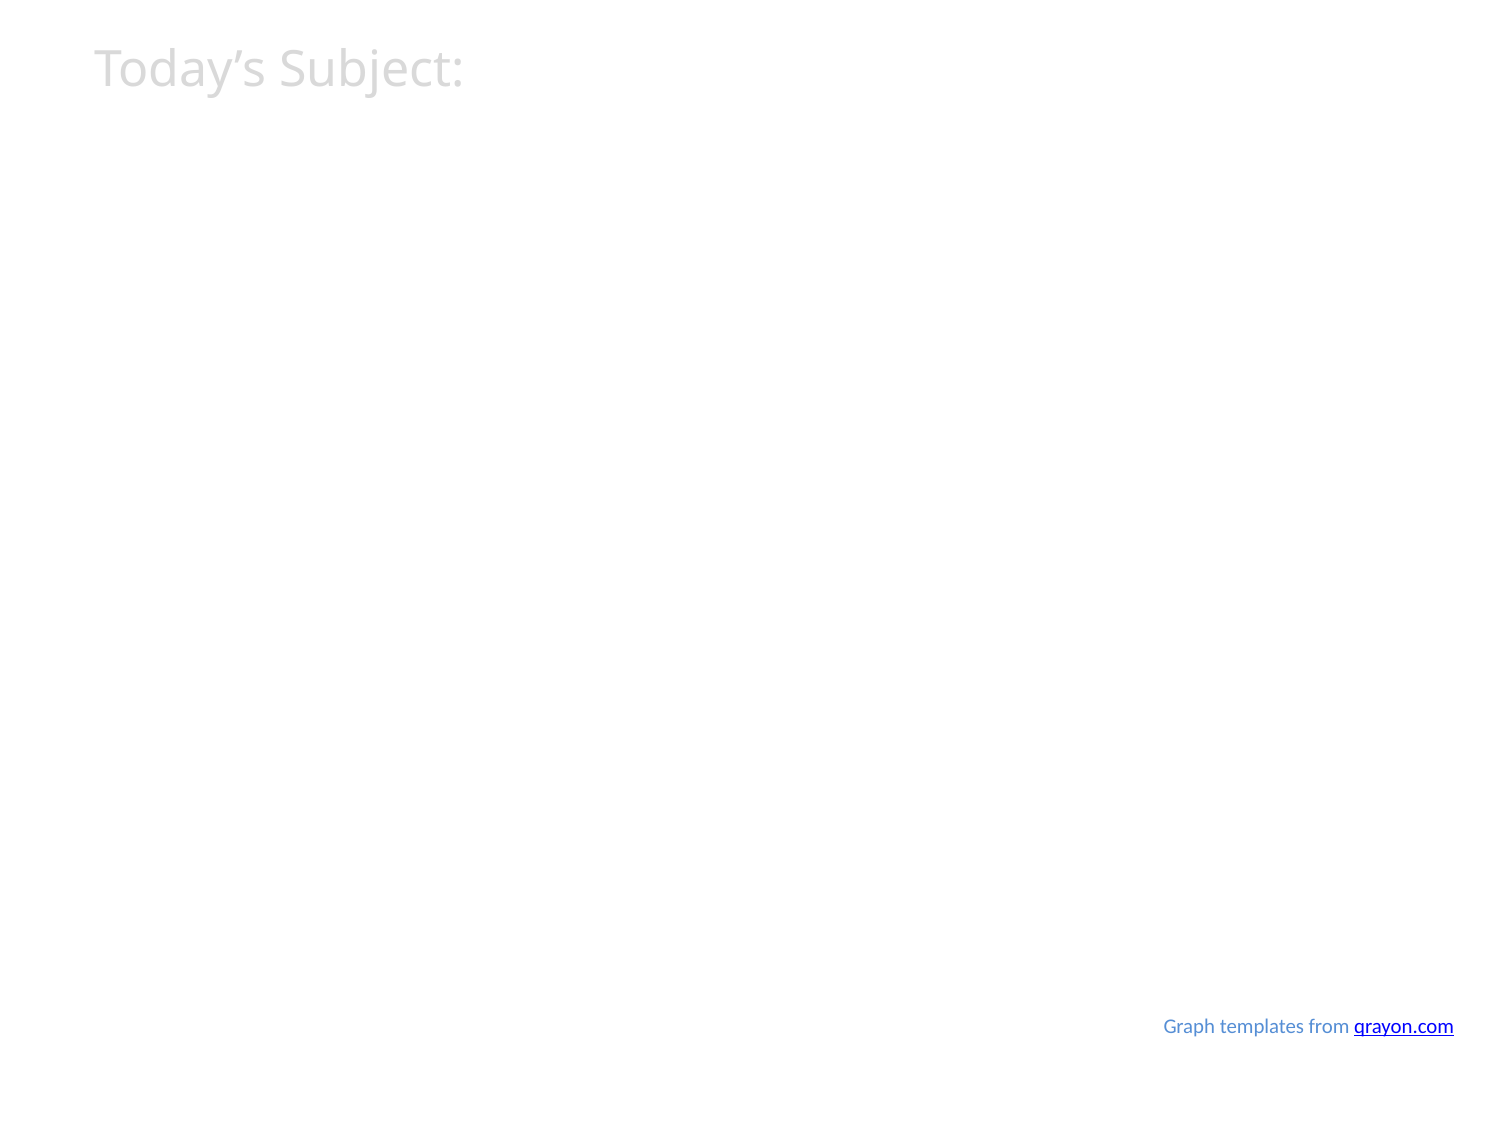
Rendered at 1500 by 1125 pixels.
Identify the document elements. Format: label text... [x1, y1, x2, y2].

text_box Today’s Subject: [79, 28, 481, 104]
text_box Graph templates from qrayon.com [1148, 1005, 1469, 1045]
